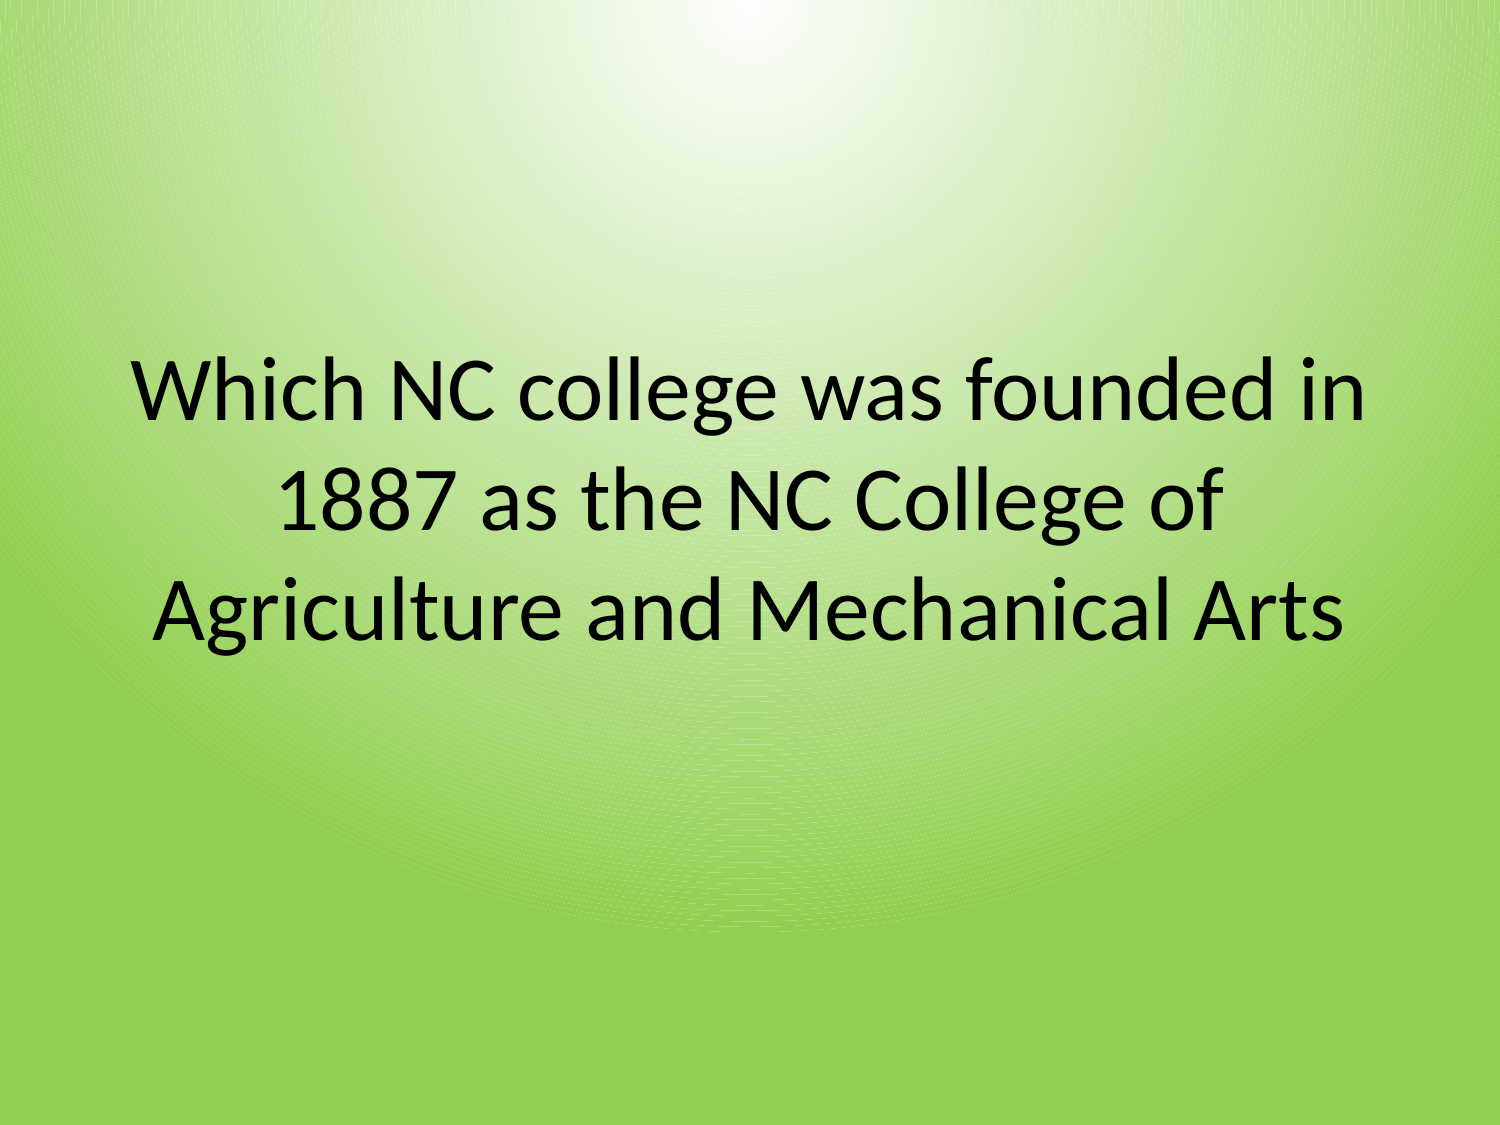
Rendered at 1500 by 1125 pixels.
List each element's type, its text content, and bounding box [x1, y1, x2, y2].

title Which NC college was founded in 1887 as the NC College of Agriculture and Mechanical Arts [112, 262, 1388, 726]
